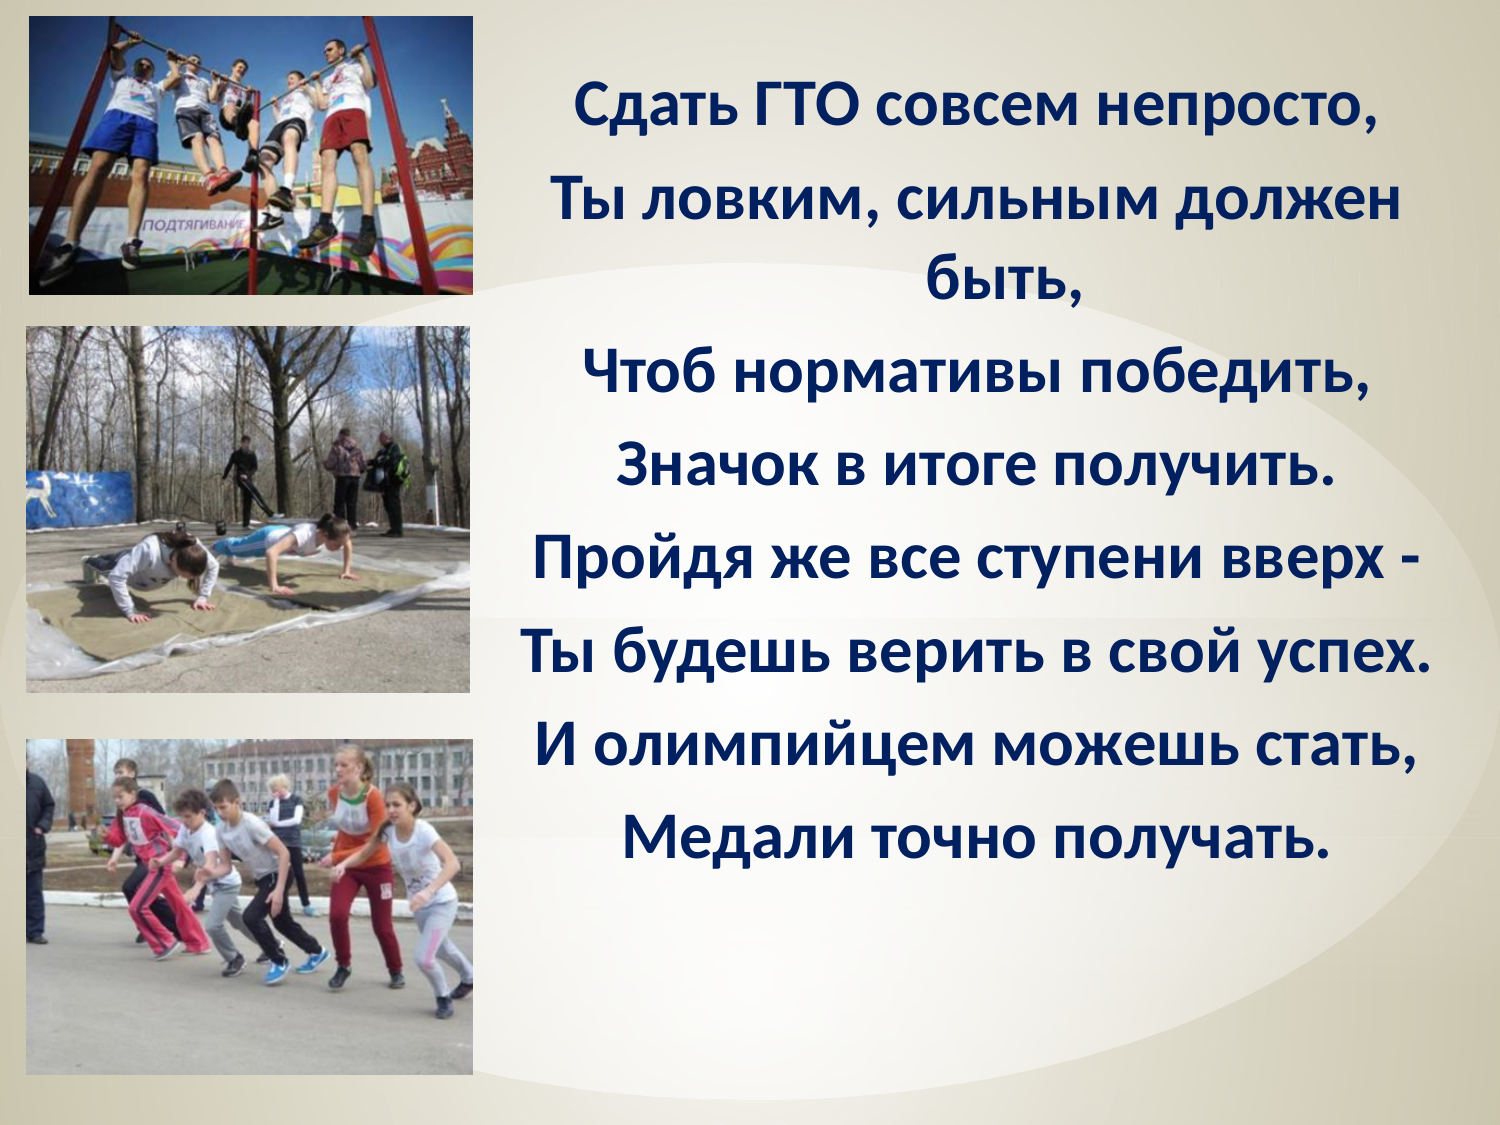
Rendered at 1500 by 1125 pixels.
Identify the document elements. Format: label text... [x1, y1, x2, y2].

picture [26, 739, 473, 1075]
picture [29, 16, 473, 295]
text_box Сдать ГТО совсем непросто, Ты ловким, сильным должен быть, Чтоб нормативы победить, Значок в итоге получить. Пройдя же все ступени вверх - Ты будешь верить в свой успех. И олимпийцем можешь стать, Медали точно получать. [472, 51, 1483, 880]
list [26, 325, 470, 693]
